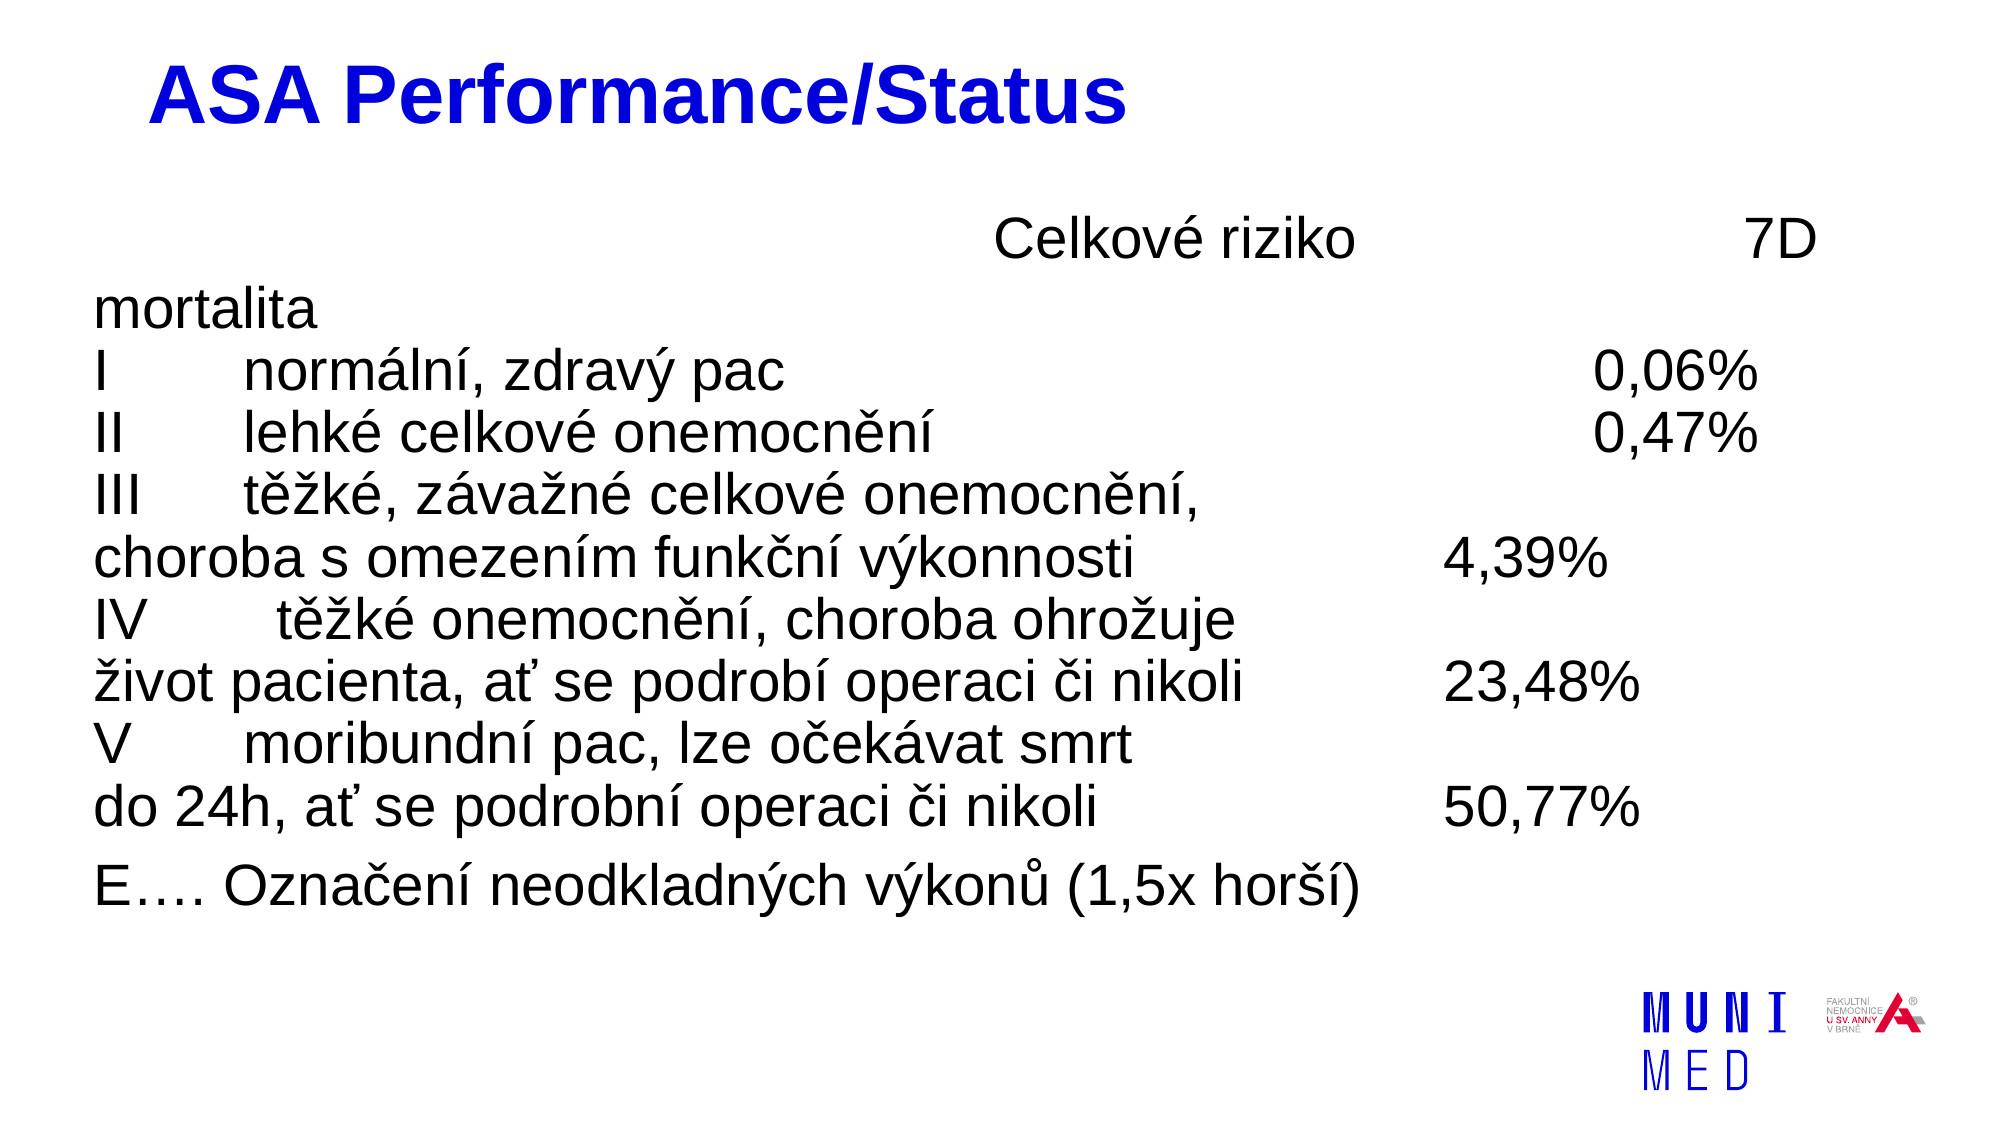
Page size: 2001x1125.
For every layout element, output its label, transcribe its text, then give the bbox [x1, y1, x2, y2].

list Celkové riziko 7D mortalita I normální, zdravý pac 0,06% II lehké celkové onemocnění 0,47% III těžké, závažné celkové onemocnění, choroba s omezením funkční výkonnosti 4,39% IV těžké onemocnění, choroba ohrožuje život pacienta, ať se podrobí operaci či nikoli 23,48% V moribundní pac, lze očekávat smrt do 24h, ať se podrobní operaci či nikoli 50,77% E…. Označení neodkladných výkonů (1,5x horší) [93, 193, 2000, 1081]
title ASA Performance/Status [147, 42, 1856, 193]
